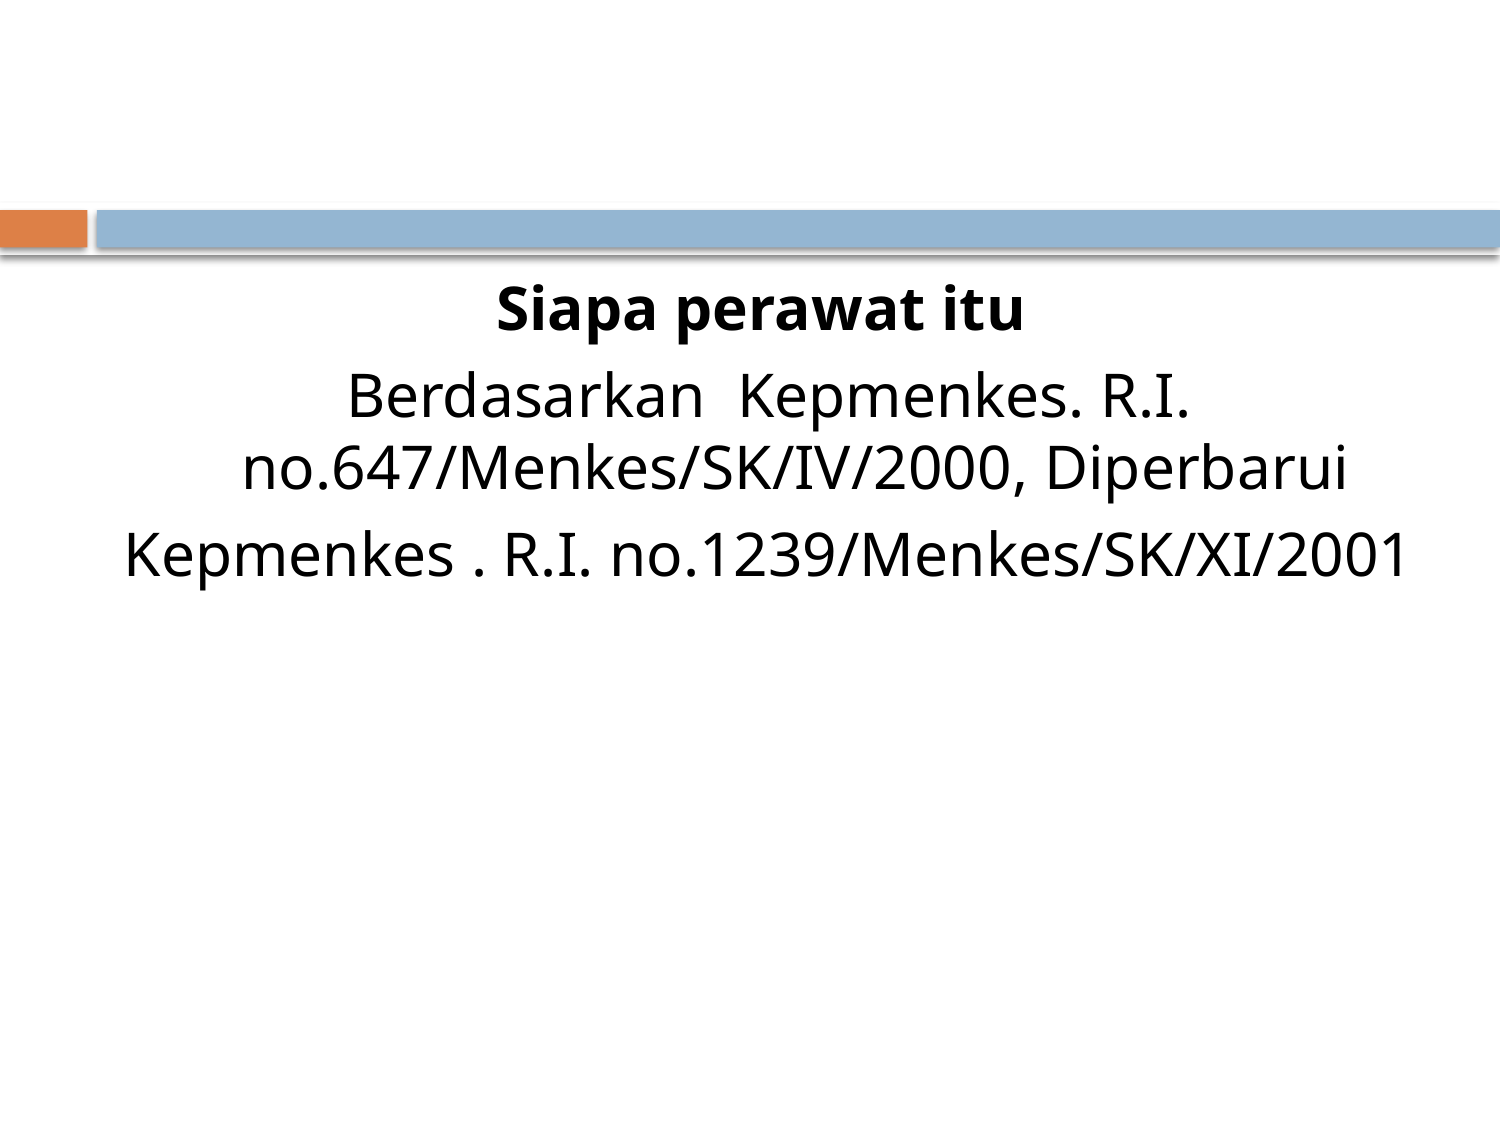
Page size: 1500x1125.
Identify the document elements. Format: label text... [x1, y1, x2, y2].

list Siapa perawat itu Berdasarkan Kepmenkes. R.I. no.647/Menkes/SK/IV/2000, Diperbarui Kepmenkes . R.I. no.1239/Menkes/SK/XI/2001 [100, 262, 1438, 1000]
